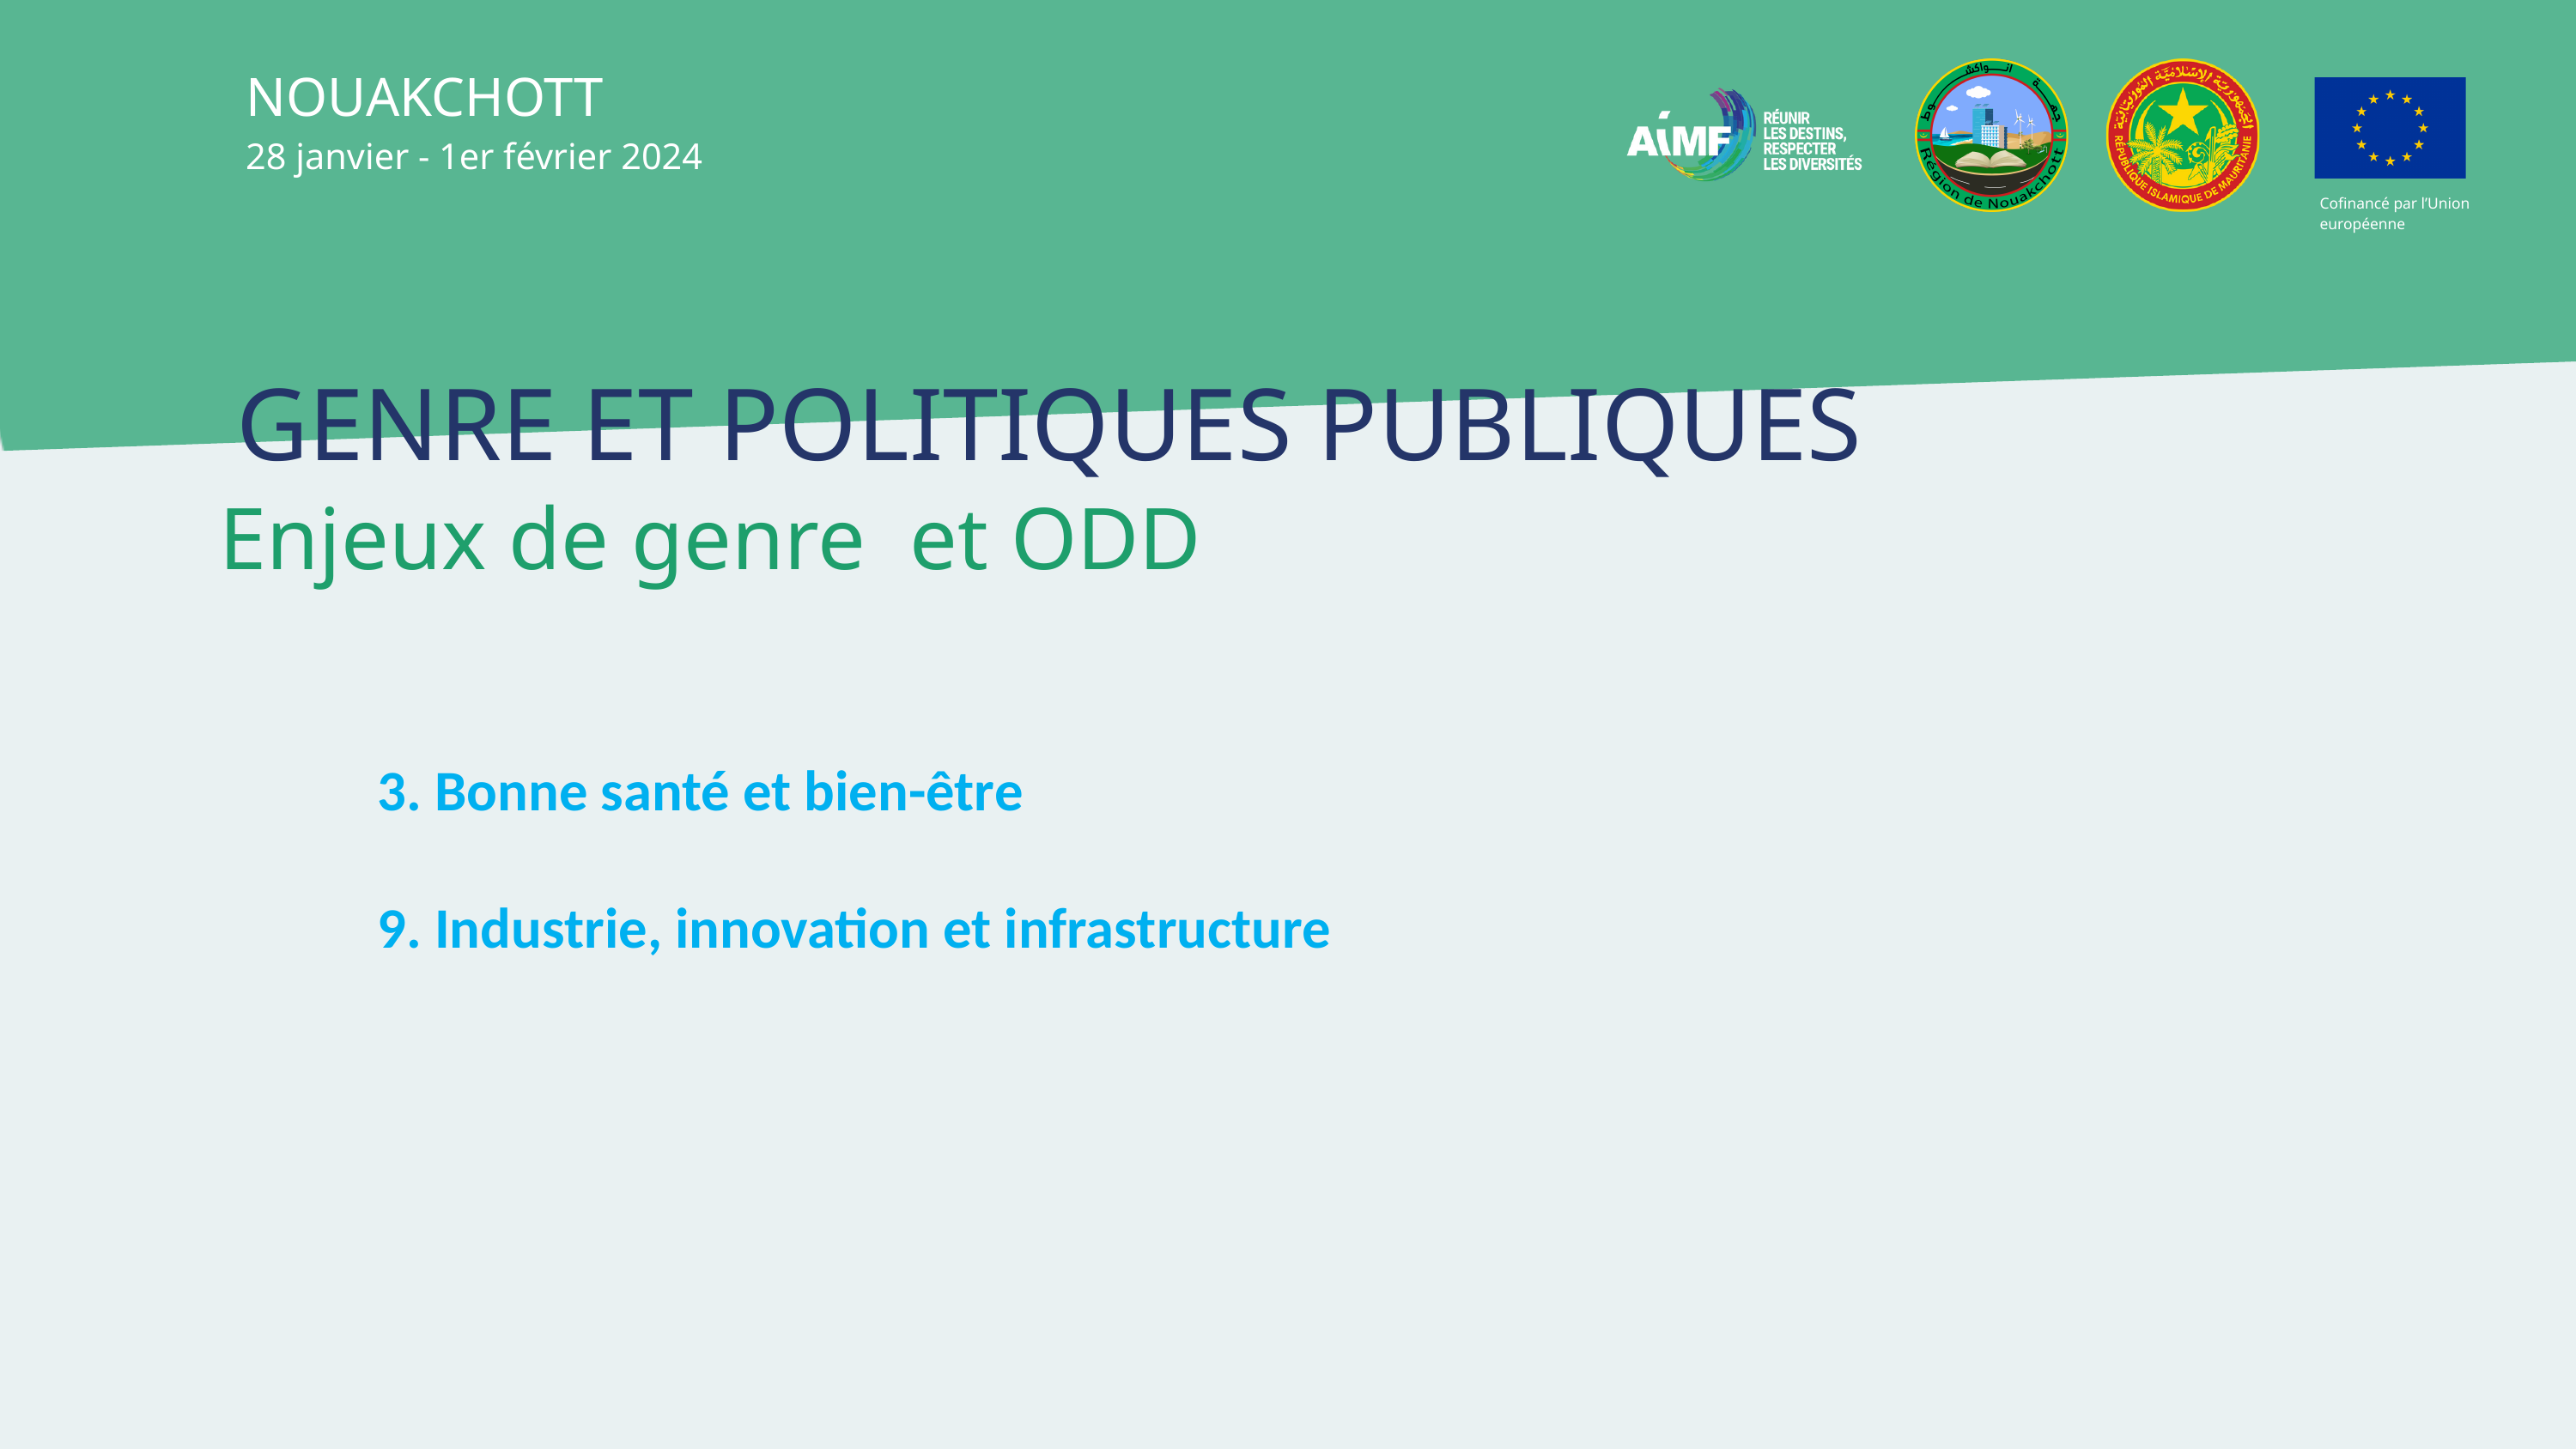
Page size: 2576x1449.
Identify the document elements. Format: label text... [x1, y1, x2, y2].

text_box Enjeux de genre et ODD [197, 506, 1692, 682]
text_box 3. Bonne santé et bien-être 9. Industrie, innovation et infrastructure [364, 747, 1664, 967]
text_box [0, 0, 2576, 452]
text_box GENRE ET POLITIQUES PUBLIQUES [236, 386, 2454, 481]
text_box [246, 58, 788, 173]
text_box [1608, 58, 2475, 232]
